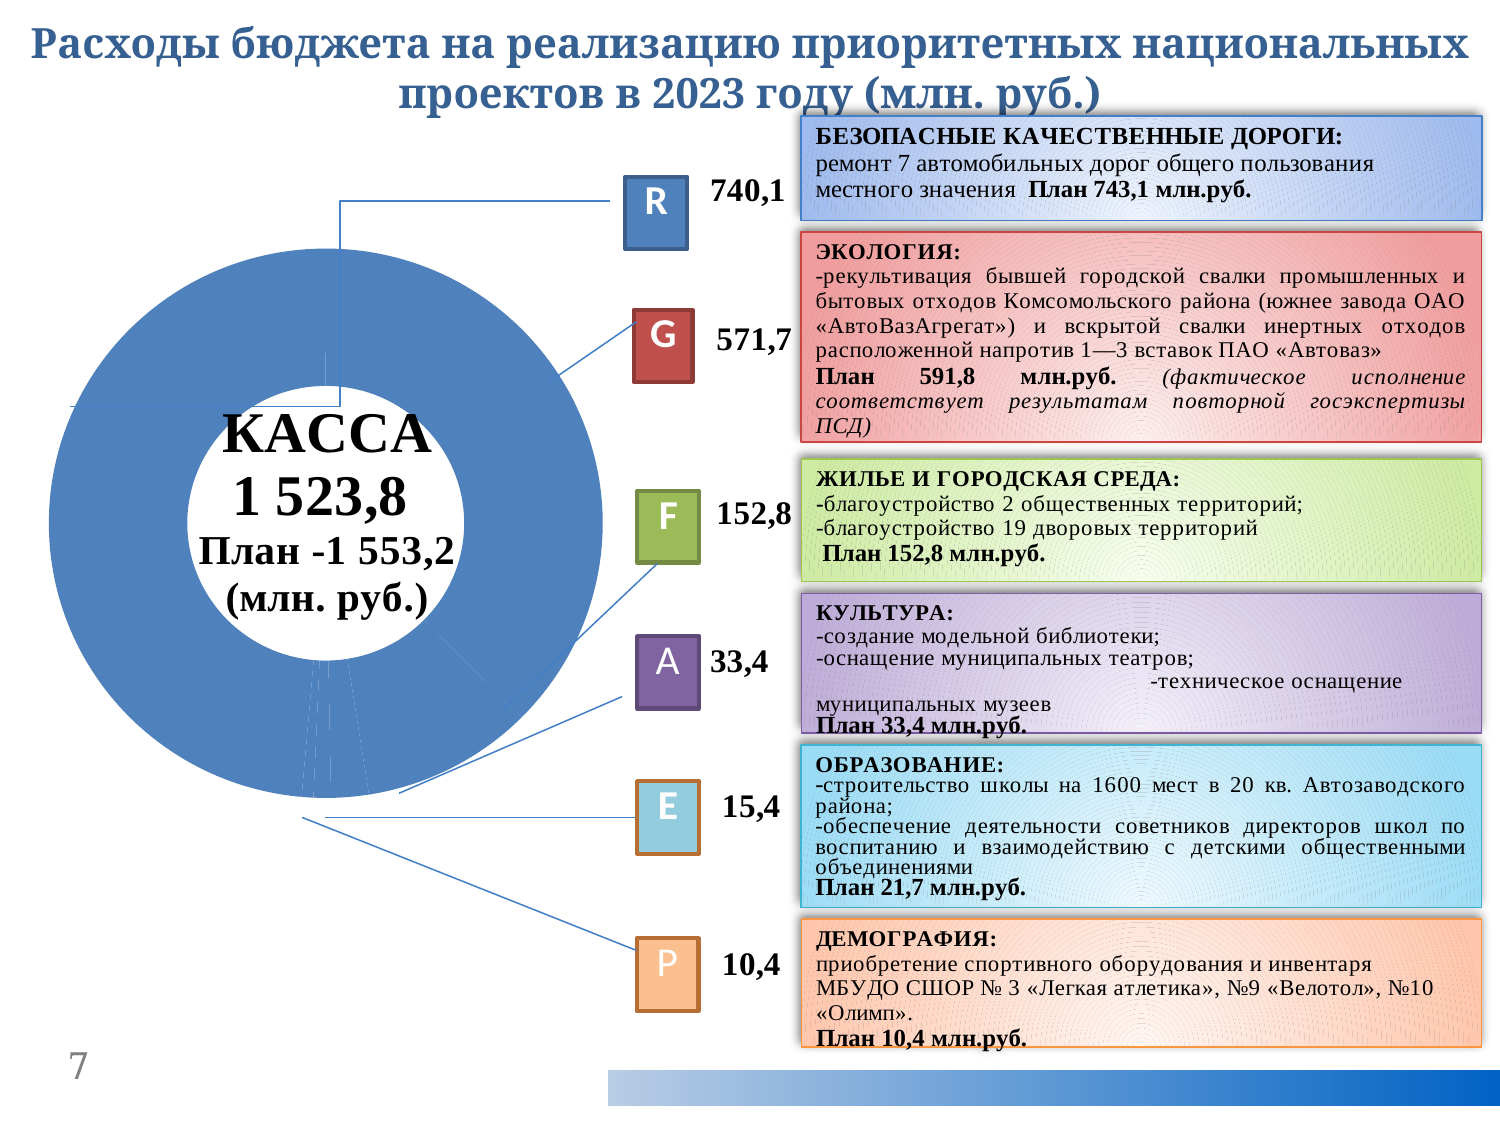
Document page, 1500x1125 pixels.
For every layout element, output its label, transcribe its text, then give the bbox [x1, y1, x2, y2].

chart [8, 101, 1492, 1059]
text_box 7 [53, 1059, 136, 1095]
text_box Расходы бюджета на реализацию приоритетных национальных проектов в 2023 году (млн. руб.) [0, 9, 1500, 125]
text_box [606, 1068, 1500, 1108]
